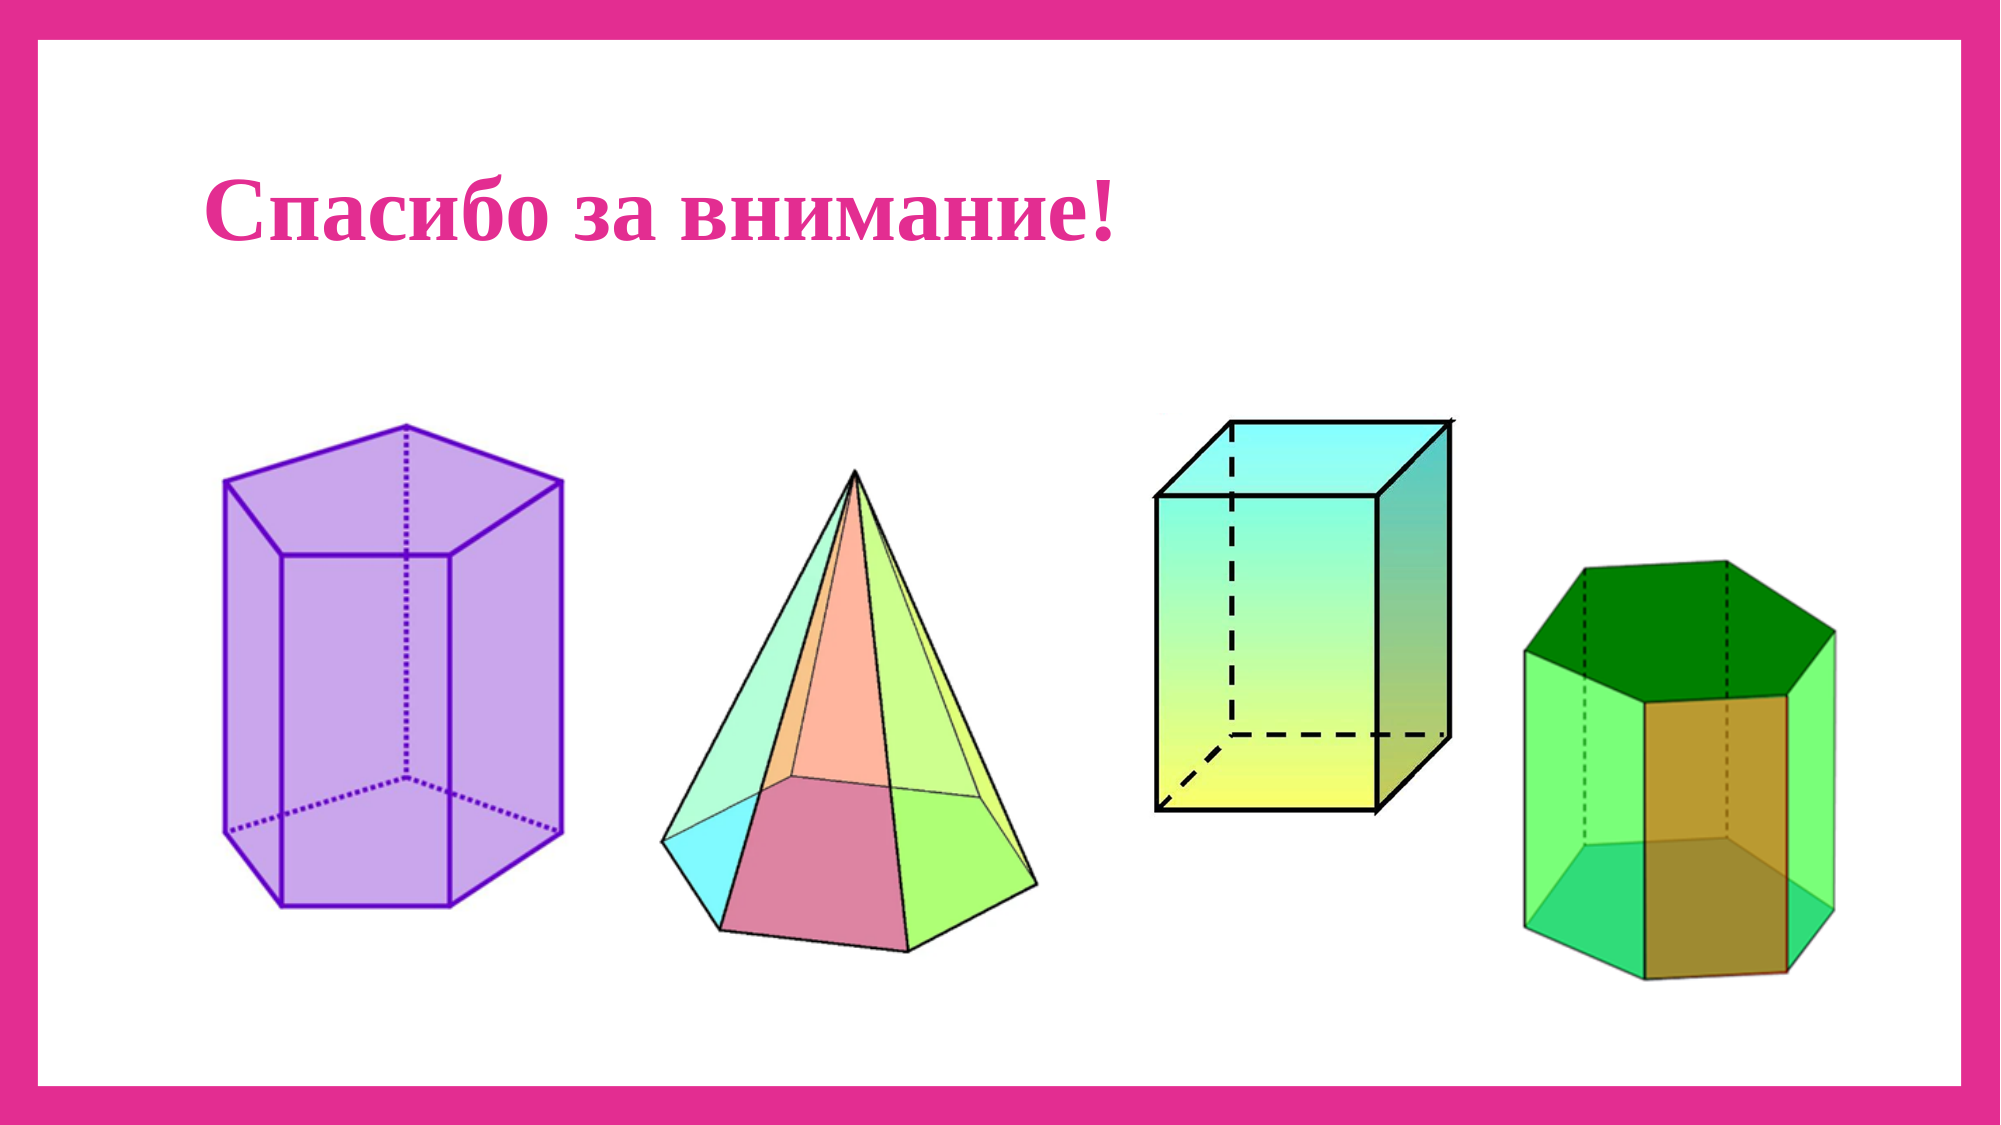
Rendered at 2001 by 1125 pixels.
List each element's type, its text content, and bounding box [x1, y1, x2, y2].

picture [187, 413, 1102, 963]
title Спасибо за внимание! [187, 99, 1808, 323]
picture [1116, 413, 1913, 1011]
